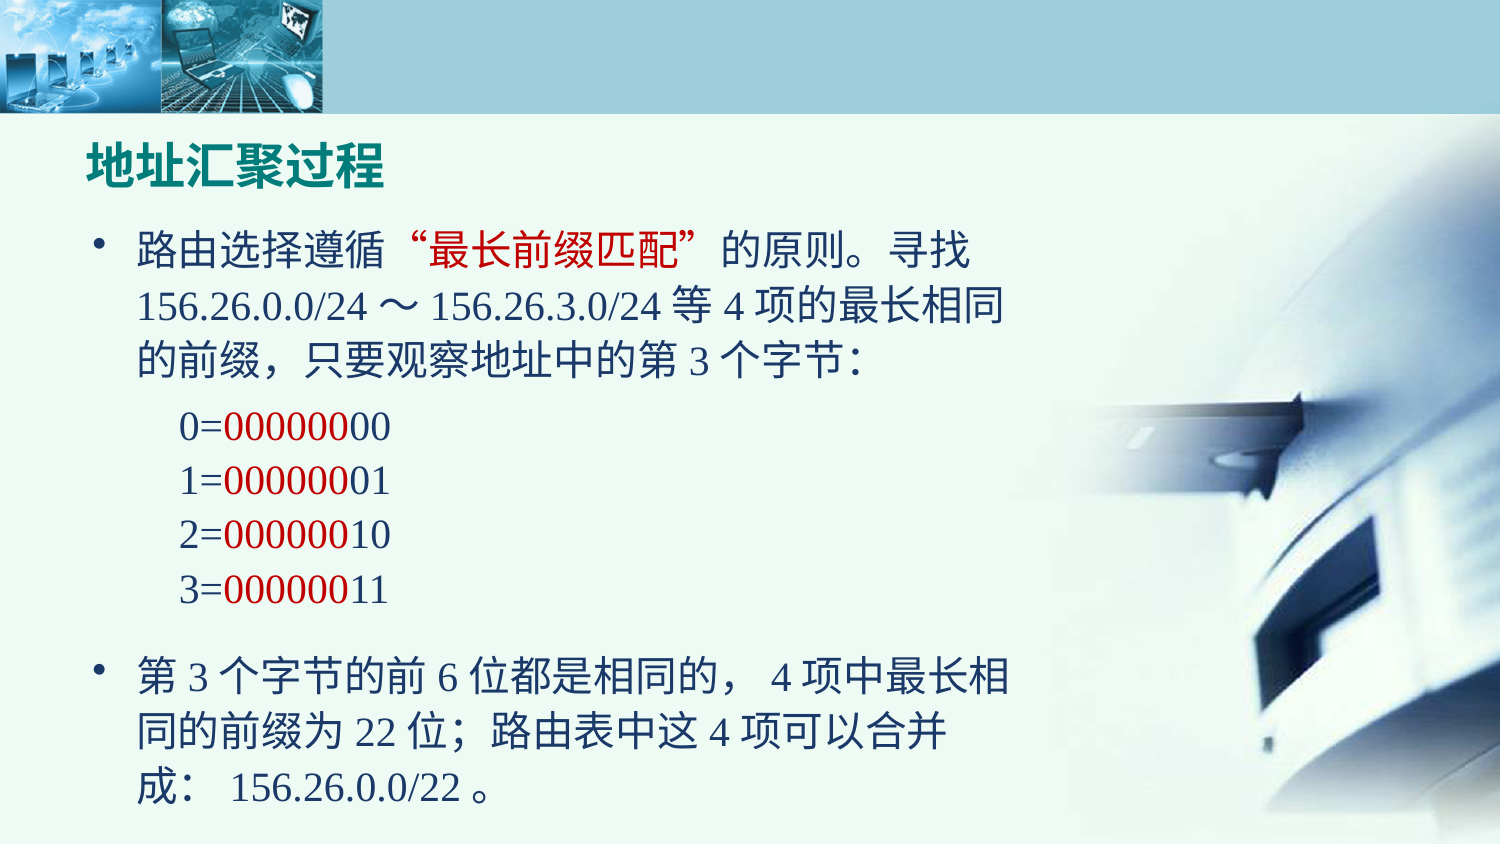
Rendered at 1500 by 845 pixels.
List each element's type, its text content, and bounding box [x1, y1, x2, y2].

text_box 0=00000000 1=00000001 2=00000010 3=00000011 [164, 391, 786, 619]
picture [0, 0, 1500, 844]
title 地址汇聚过程 [70, 93, 1126, 235]
list 路由选择遵循“最长前缀匹配”的原则。寻找156.26.0.0/24～156.26.3.0/24等4项的最长相同的前缀，只要观察地址中的第3个字节： 第3个字节的前6位都是相同的，4项中最长相同的前缀为22位；路由表中这4项可以合并成：156.26.0.0/22。 [77, 210, 1032, 802]
